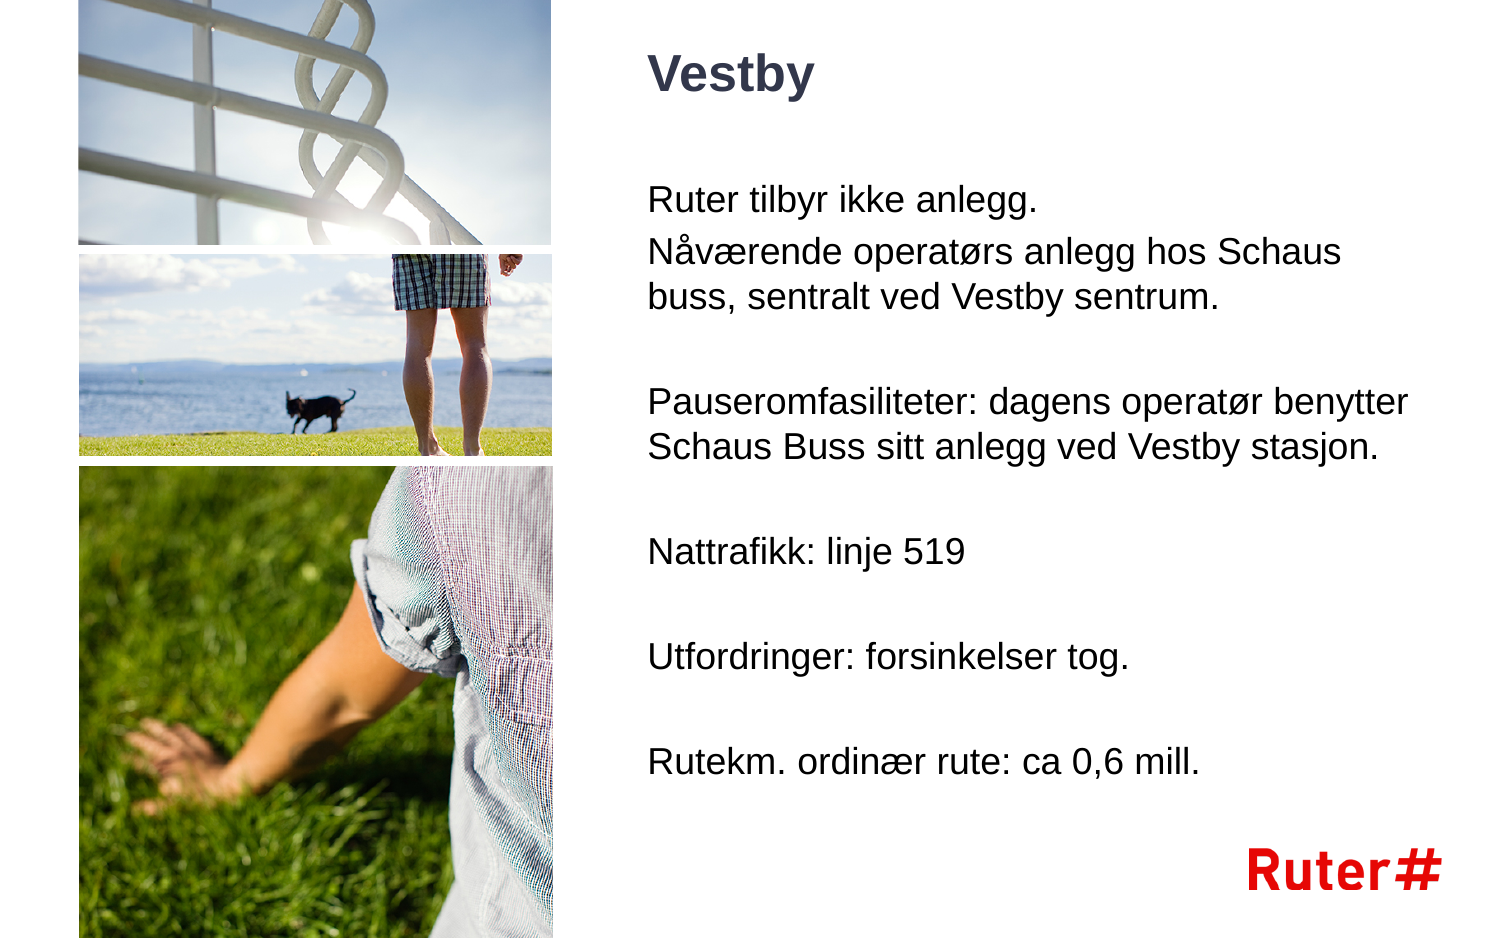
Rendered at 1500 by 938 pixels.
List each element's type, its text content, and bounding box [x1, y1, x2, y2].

subtitle Ruter tilbyr ikke anlegg. Nåværende operatørs anlegg hos Schaus buss, sentralt ved Vestby sentrum. Pauseromfasiliteter: dagens operatør benytter Schaus Buss sitt anlegg ved Vestby stasjon. Nattrafikk: linje 519 Utfordringer: forsinkelser tog. Rutekm. ordinær rute: ca 0,6 mill. [631, 114, 1448, 812]
picture [79, 466, 553, 938]
picture [78, 0, 551, 245]
picture [1249, 848, 1442, 890]
title Vestby [631, 31, 1448, 110]
picture [79, 254, 552, 456]
